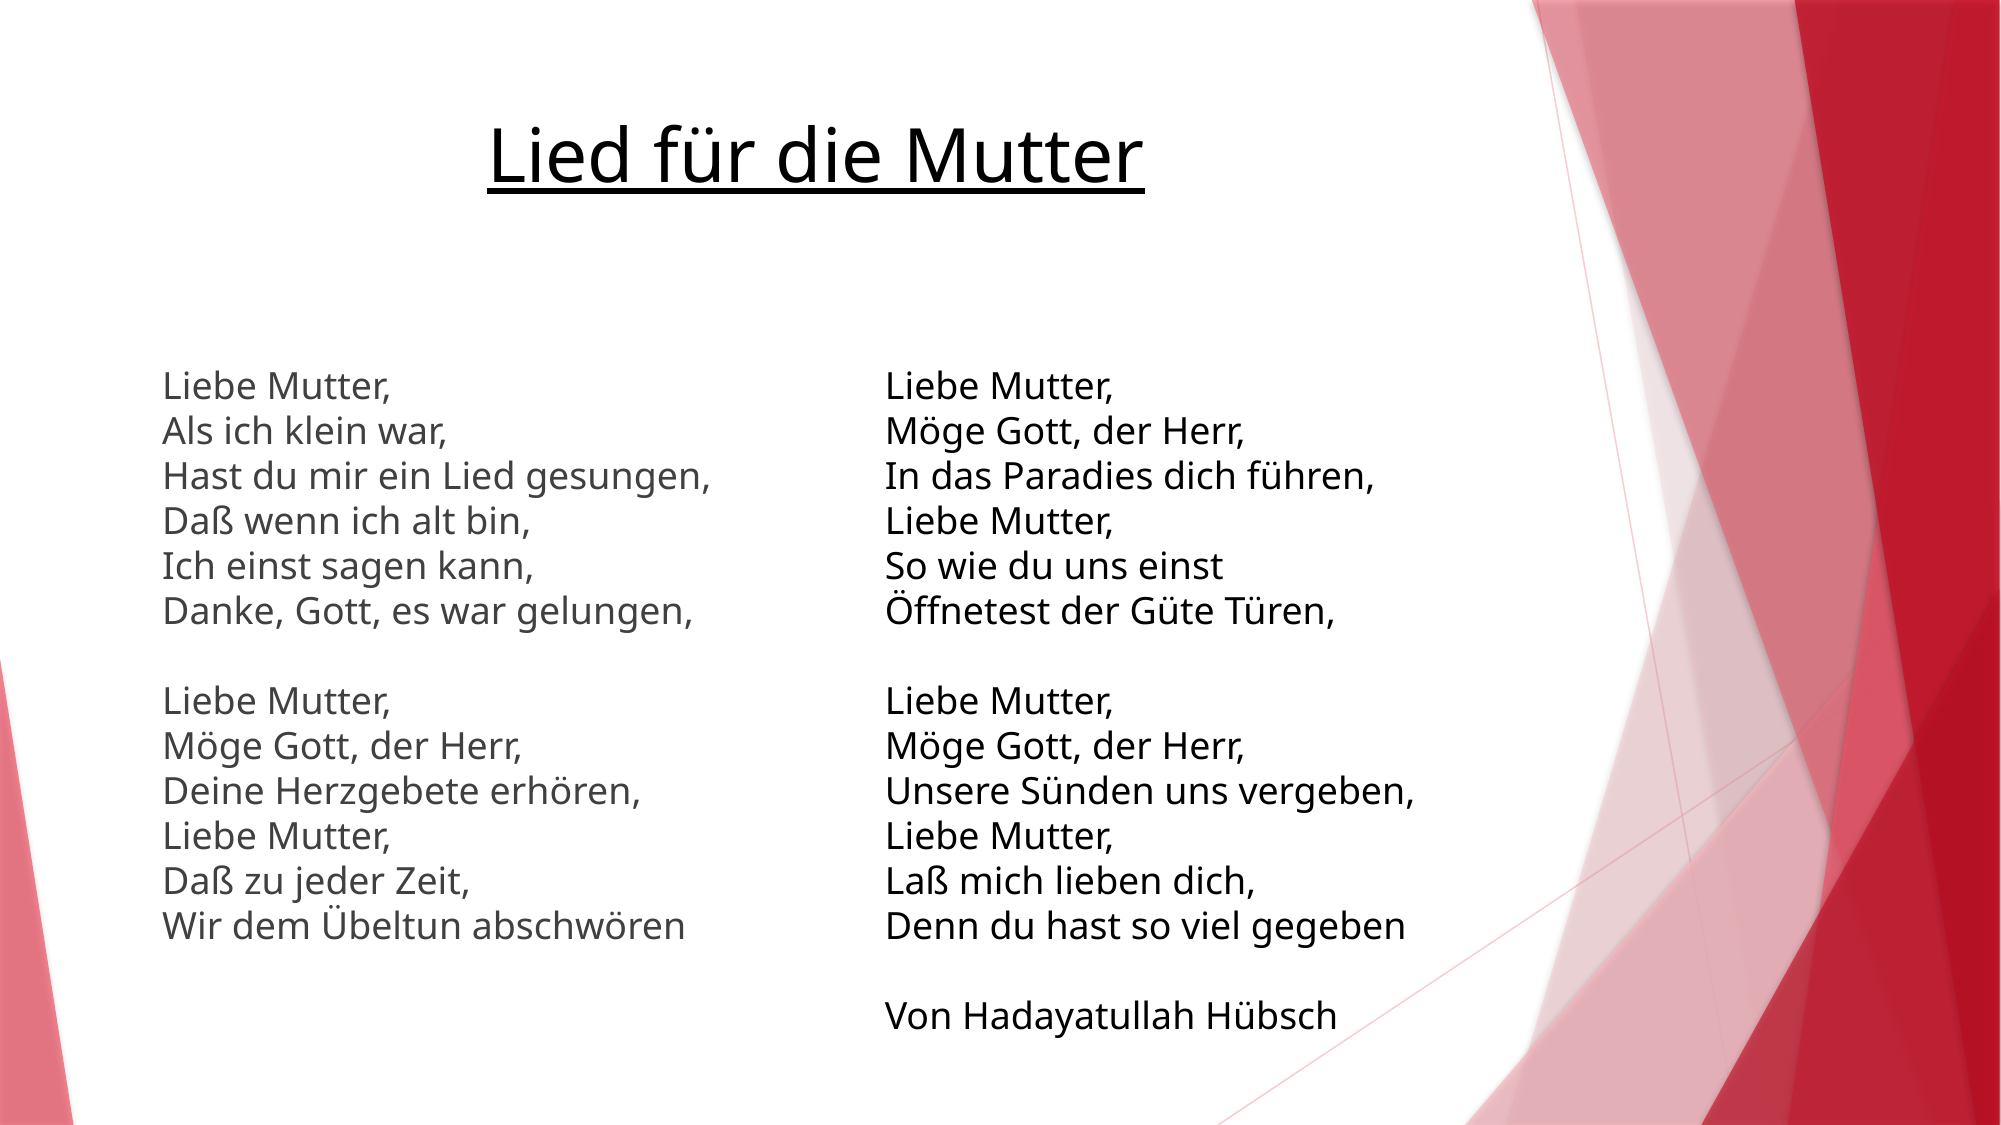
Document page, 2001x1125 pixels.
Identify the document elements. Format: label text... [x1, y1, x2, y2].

title Lied für die Mutter [111, 99, 1522, 317]
list Liebe Mutter, Als ich klein war, Hast du mir ein Lied gesungen, Daß wenn ich alt bin, Ich einst sagen kann, Danke, Gott, es war gelungen, Liebe Mutter, Möge Gott, der Herr, Deine Herzgebete erhören, Liebe Mutter, Daß zu jeder Zeit, Wir dem Übeltun abschwören [147, 354, 735, 992]
text_box Liebe Mutter, Möge Gott, der Herr, In das Paradies dich führen, Liebe Mutter, So wie du uns einst Öffnetest der Güte Türen, Liebe Mutter, Möge Gott, der Herr, Unsere Sünden uns vergeben, Liebe Mutter, Laß mich lieben dich, Denn du hast so viel gegeben Von Hadayatullah Hübsch [869, 354, 1481, 1045]
